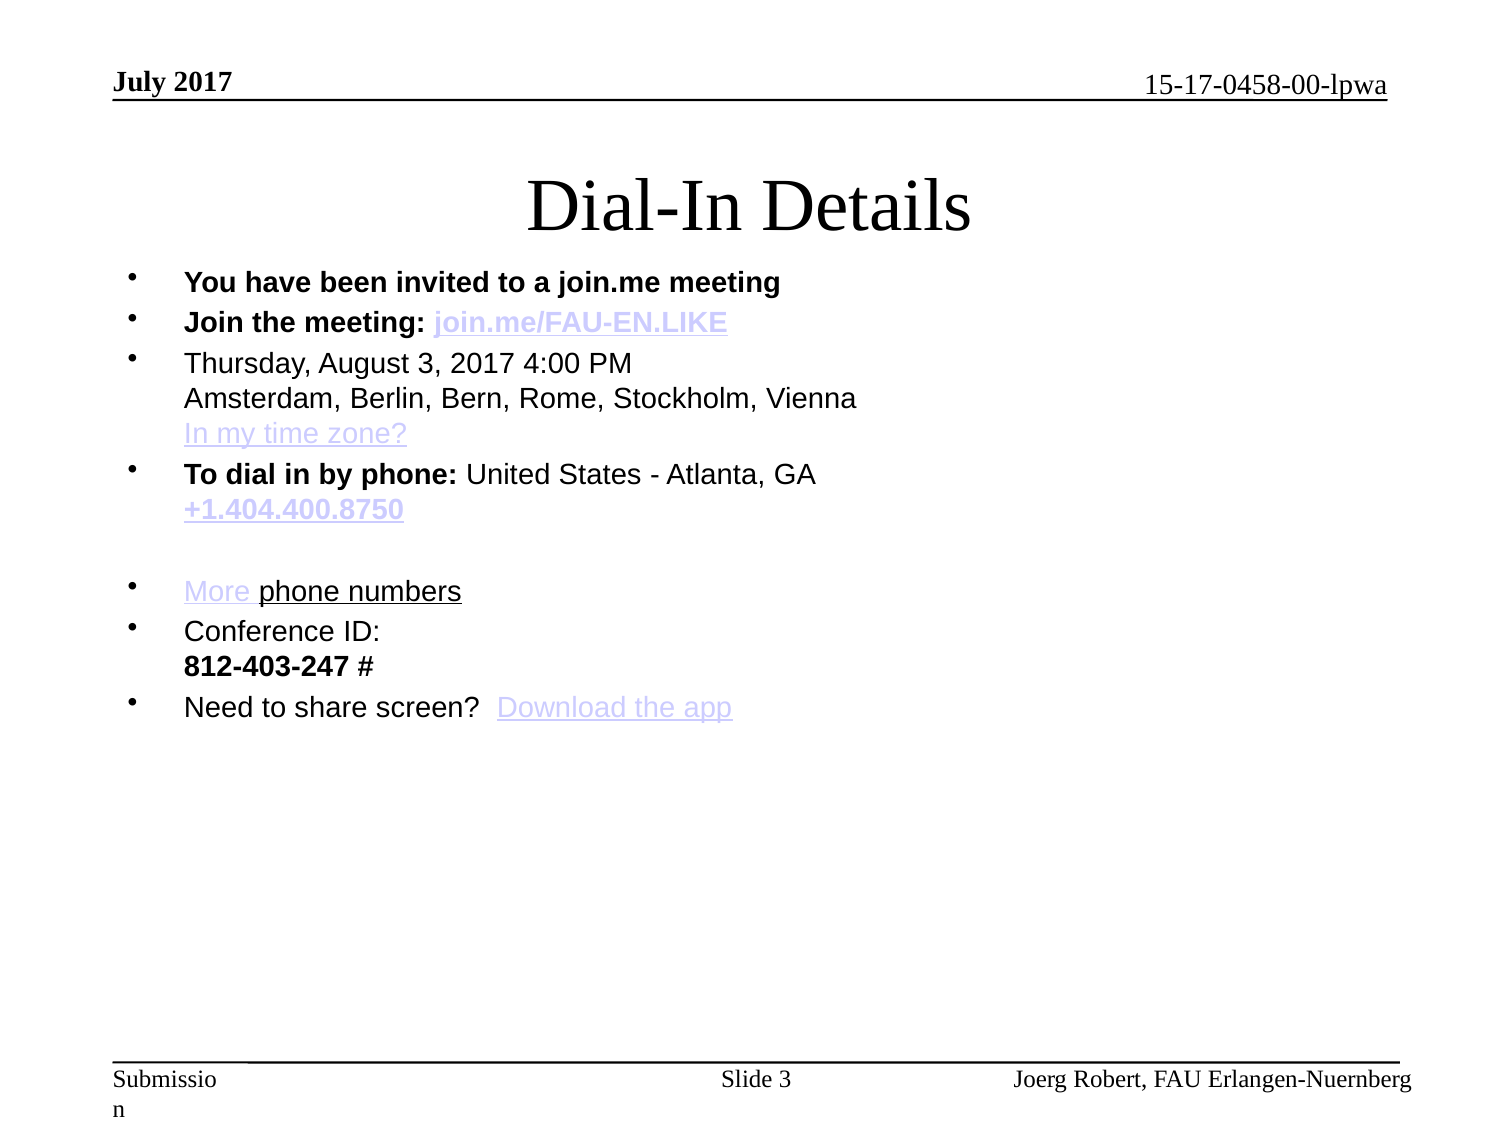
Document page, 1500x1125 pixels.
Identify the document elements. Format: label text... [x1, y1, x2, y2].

title Dial-In Details [112, 112, 1388, 255]
footer Joerg Robert, FAU Erlangen-Nuernberg [900, 1062, 1413, 1093]
slide_number Slide 3 [712, 1062, 800, 1093]
list You have been invited to a join.me meeting Join the meeting: join.me/FAU-EN.LIKE Thursday, August 3, 2017 4:00 PM Amsterdam, Berlin, Bern, Rome, Stockholm, Vienna In my time zone? To dial in by phone: United States - Atlanta, GA +1.404.400.8750 More phone numbers Conference ID: 812-403-247 # Need to share screen? Download the app [112, 255, 1388, 1000]
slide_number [112, 62, 375, 98]
